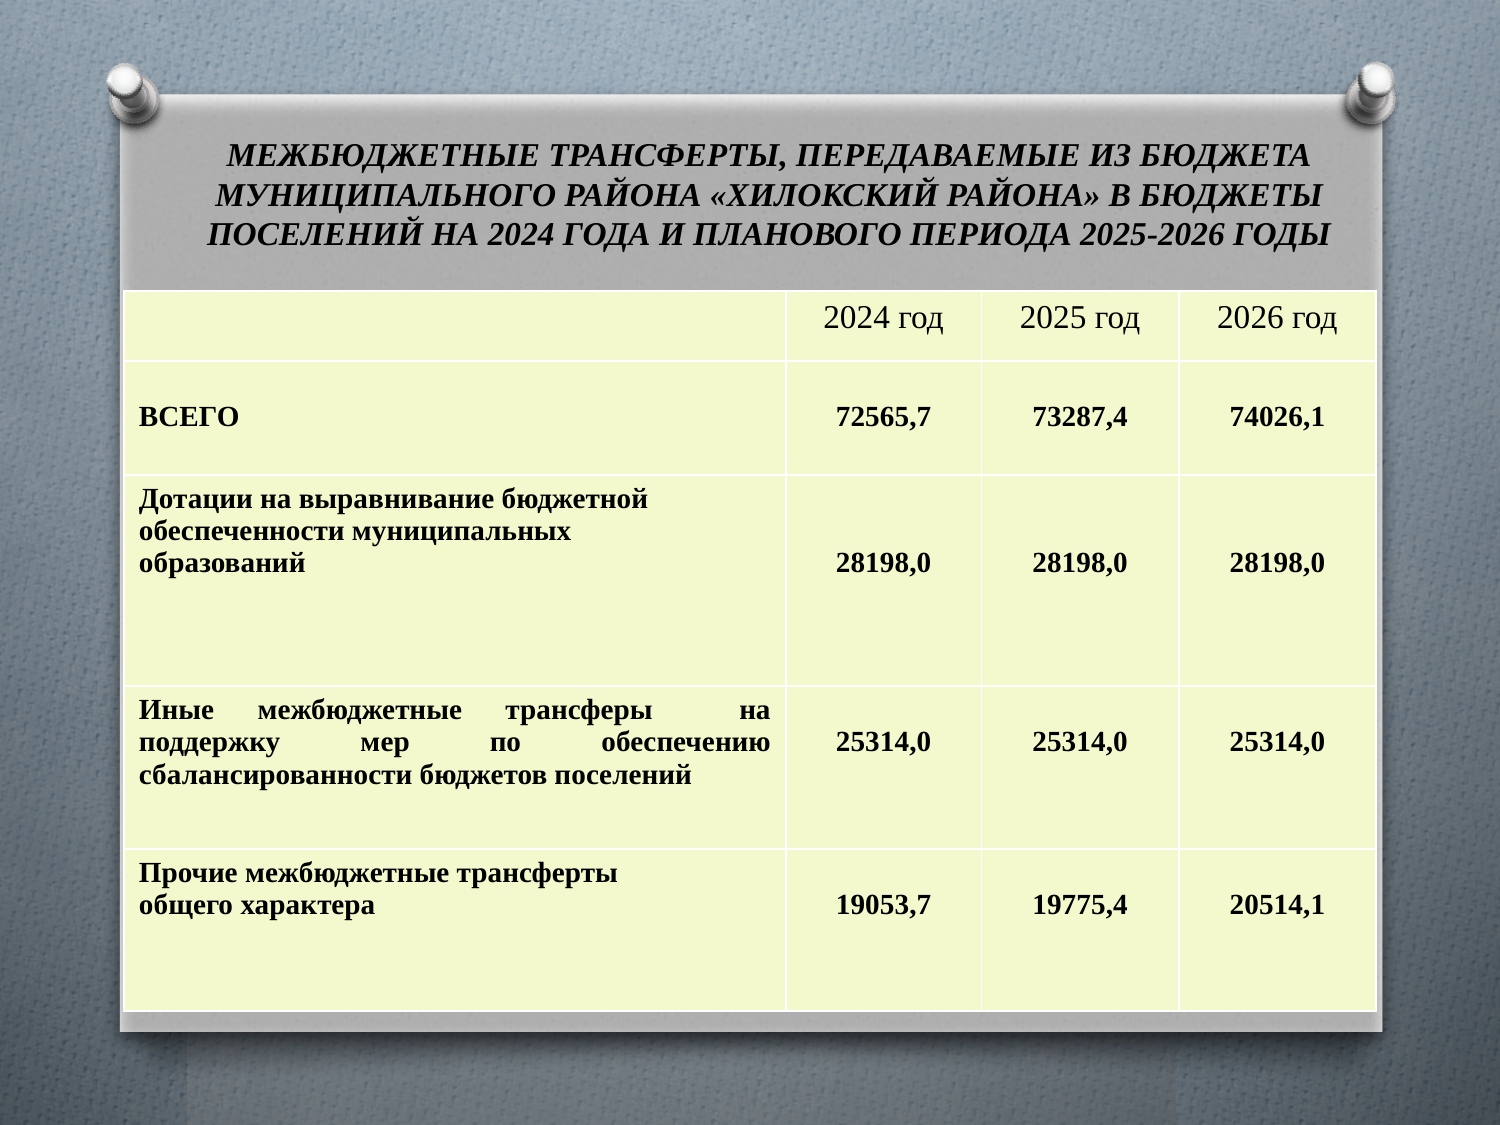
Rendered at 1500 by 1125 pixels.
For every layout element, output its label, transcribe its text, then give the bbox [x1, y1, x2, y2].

text_box МЕЖБЮДЖЕТНЫЕ ТРАНСФЕРТЫ, ПЕРЕДАВАЕМЫЕ ИЗ БЮДЖЕТА МУНИЦИПАЛЬНОГО РАЙОНА «ХИЛОКСКИЙ РАЙОНА» В БЮДЖЕТЫ ПОСЕЛЕНИЙ НА 2024 ГОДА И ПЛАНОВОГО ПЕРИОДА 2025-2026 ГОДЫ [102, 125, 1438, 260]
table_cell 28198,0 [982, 476, 1178, 685]
table_cell 20514,1 [1180, 850, 1375, 1010]
table_cell Дотации на выравнивание бюджетной обеспеченности муниципальных образований [125, 476, 785, 685]
table_cell ВСЕГО [125, 362, 785, 474]
table_cell 28198,0 [787, 476, 981, 685]
table_cell 73287,4 [982, 362, 1178, 474]
table_header [125, 292, 785, 360]
table_cell 25314,0 [787, 687, 981, 848]
table_cell 25314,0 [982, 687, 1178, 848]
table_cell 74026,1 [1180, 362, 1375, 474]
table_cell 25314,0 [1180, 687, 1375, 848]
table_cell 72565,7 [787, 362, 981, 474]
picture [1317, 35, 1439, 125]
table_cell 19053,7 [787, 850, 981, 1010]
table_header 2025 год [982, 292, 1178, 360]
picture [75, 29, 198, 127]
table_cell 28198,0 [1180, 476, 1375, 685]
table_header 2024 год [787, 292, 981, 360]
table_header 2026 год [1180, 292, 1375, 360]
table_cell Иные межбюджетные трансферы на поддержку мер по обеспечению сбалансированности бюджетов поселений [125, 687, 785, 848]
table_cell 19775,4 [982, 850, 1178, 1010]
table_cell Прочие межбюджетные трансферты общего характера [125, 850, 785, 1010]
